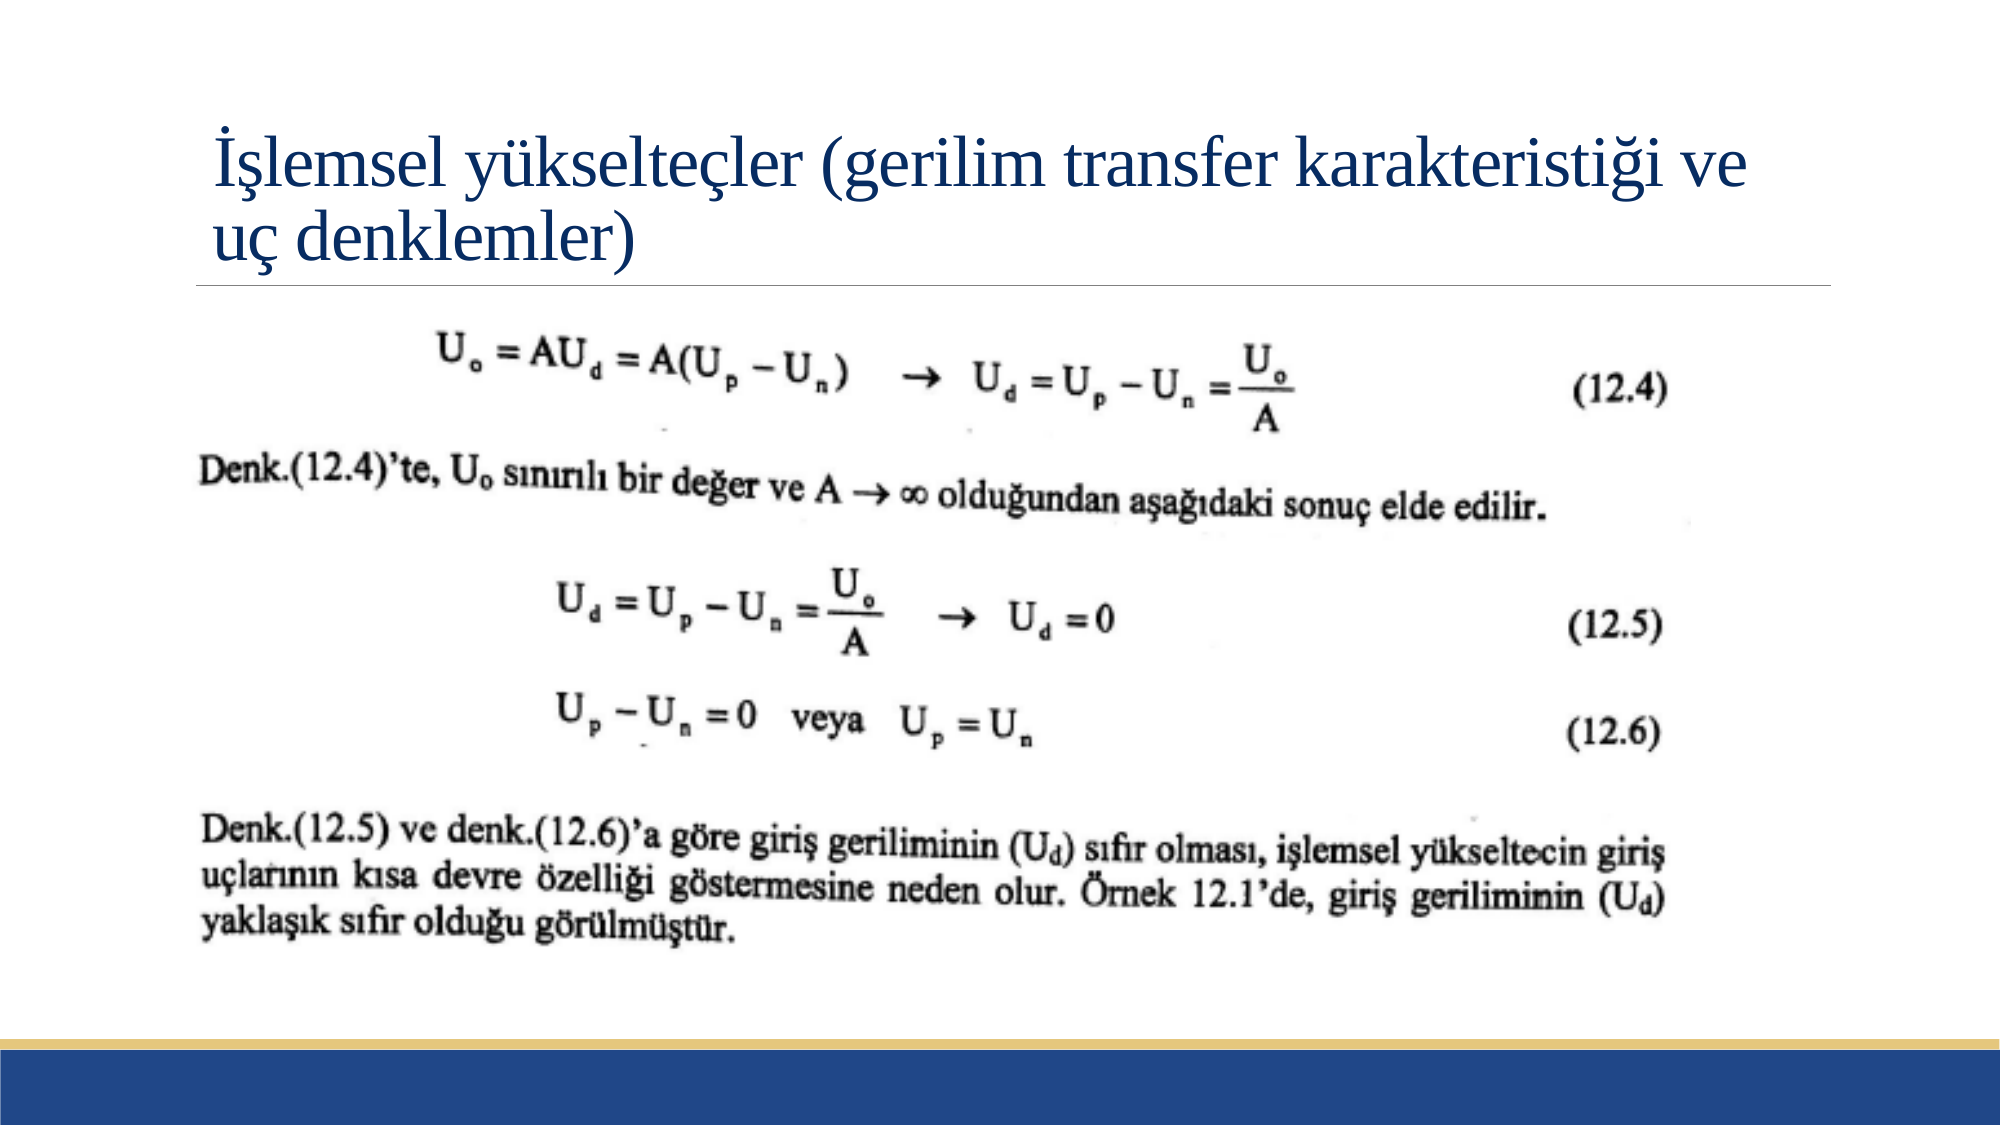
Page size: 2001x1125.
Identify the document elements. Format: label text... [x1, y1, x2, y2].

title İşlemsel yükselteçler (gerilim transfer karakteristiği ve uç denklemler) [180, 45, 2000, 284]
picture [179, 299, 1691, 962]
